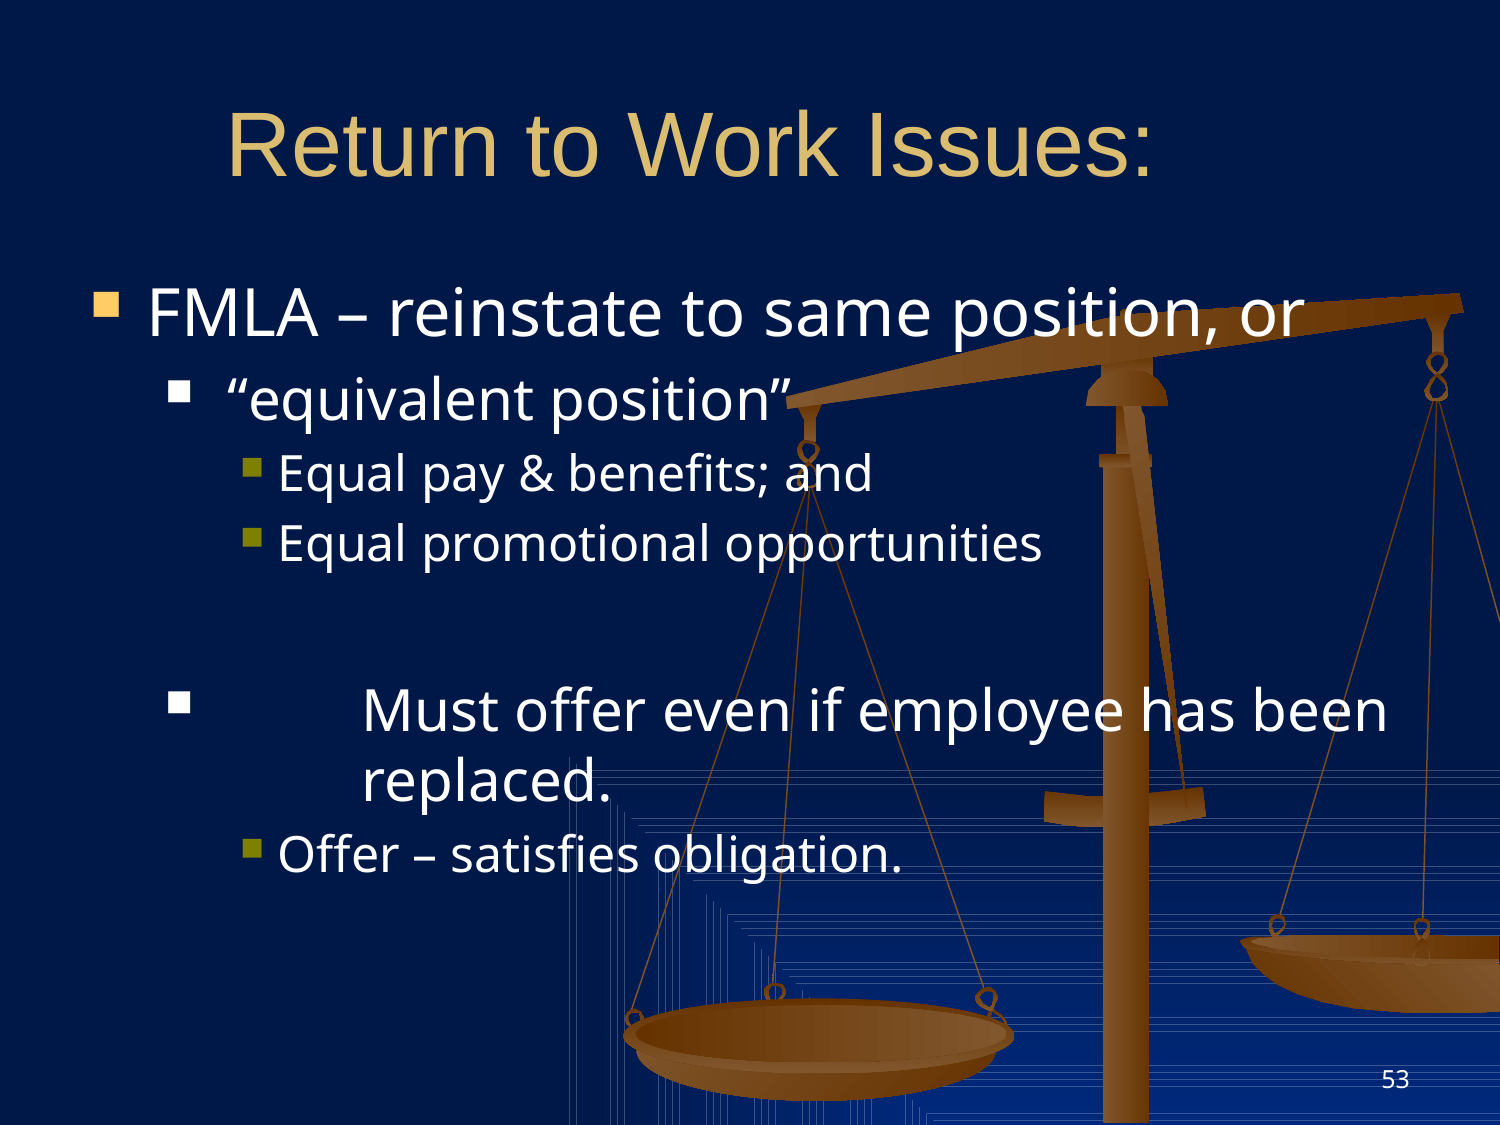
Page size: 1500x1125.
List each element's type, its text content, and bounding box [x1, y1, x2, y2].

title Return to Work Issues: [74, 45, 1426, 234]
list FMLA – reinstate to same position, or “equivalent position” Equal pay & benefits; and Equal promotional opportunities Must offer even if employee has been replaced. Offer – satisfies obligation. [74, 262, 1426, 1006]
slide_number 53 [1074, 1029, 1426, 1106]
